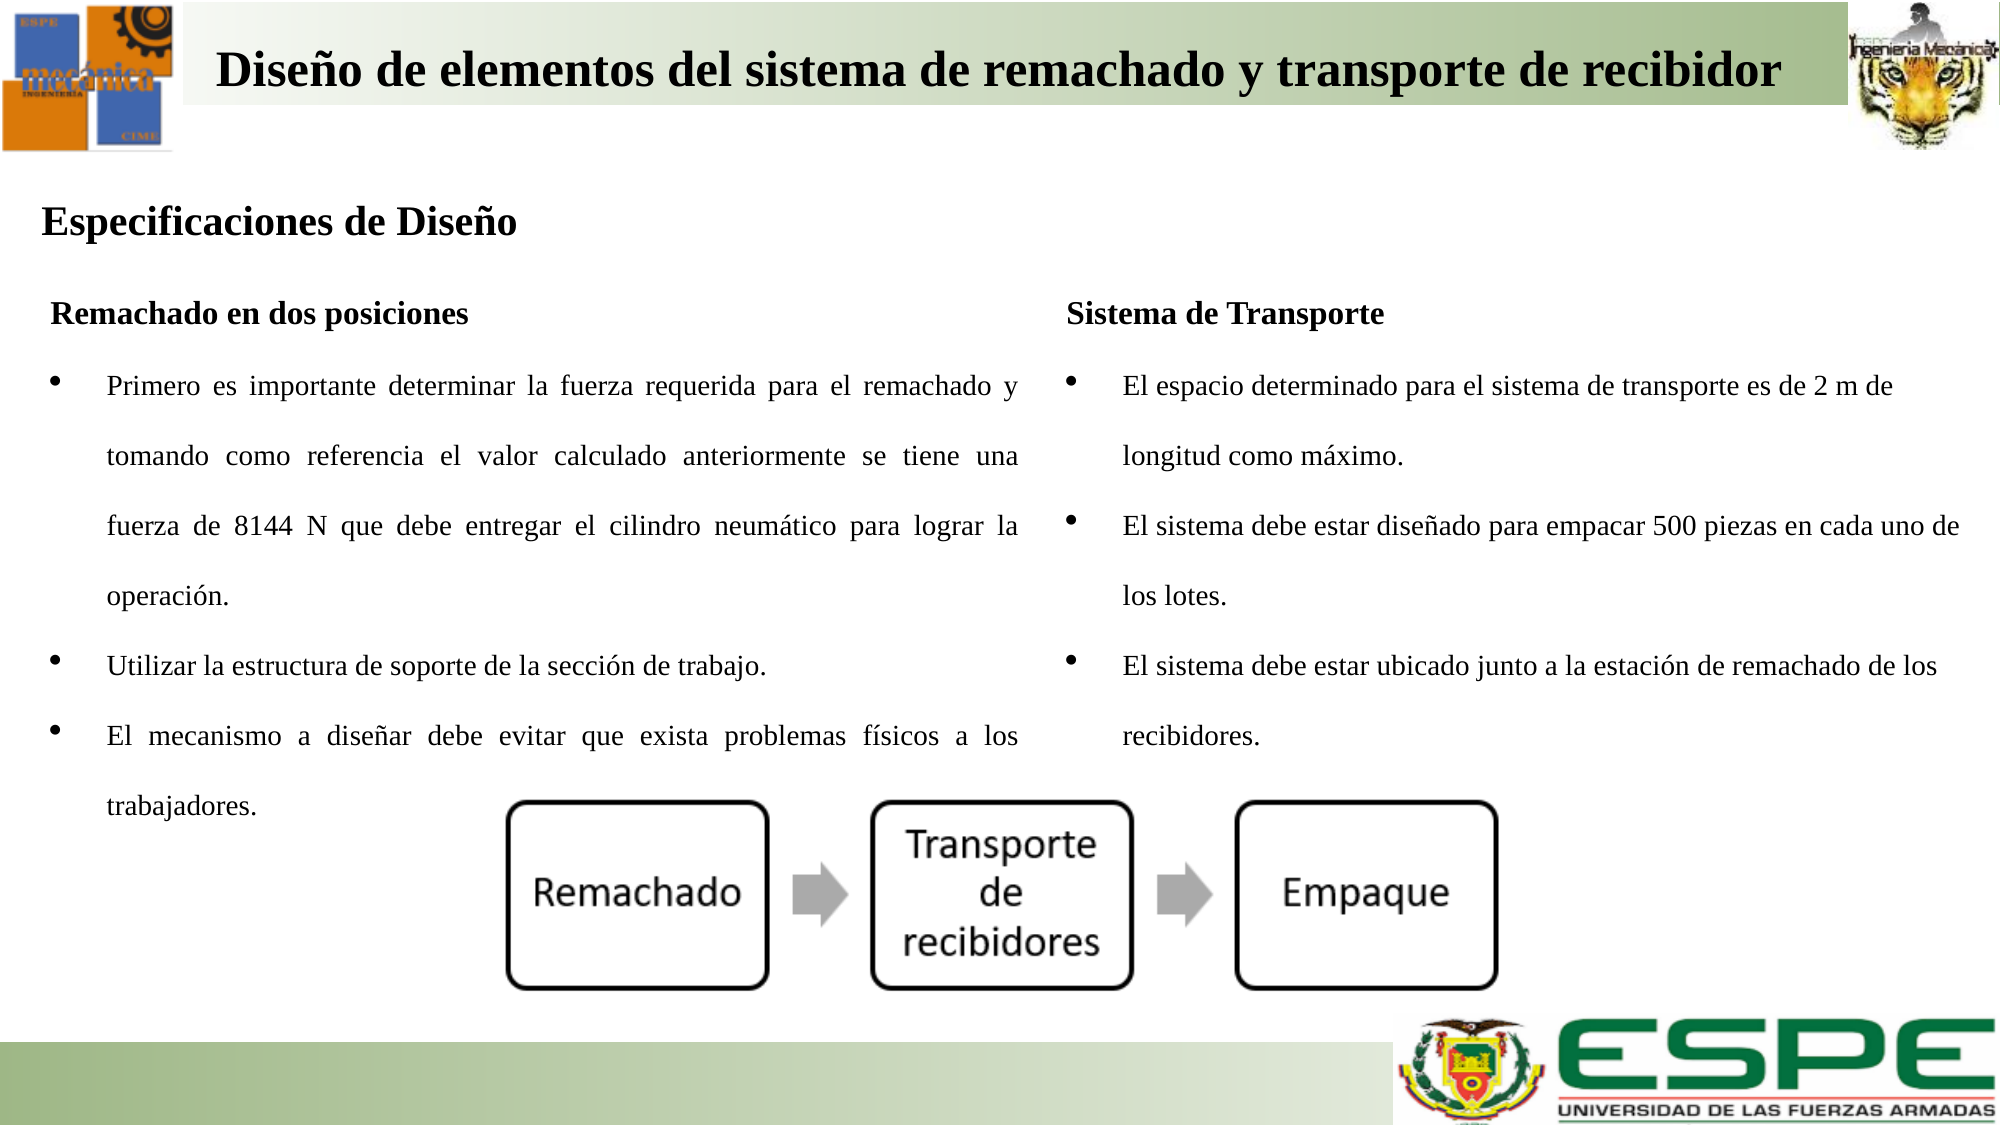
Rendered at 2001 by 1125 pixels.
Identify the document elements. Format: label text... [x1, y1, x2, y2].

text_box Sistema de Transporte El espacio determinado para el sistema de transporte es de 2 m de longitud como máximo. El sistema debe estar diseñado para empacar 500 piezas en cada uno de los lotes. El sistema debe estar ubicado junto a la estación de remachado de los recibidores. [1051, 244, 1976, 759]
picture [482, 777, 1517, 1011]
title Diseño de elementos del sistema de remachado y transporte de recibidor [175, 24, 1825, 115]
text_box Especificaciones de Diseño [24, 176, 535, 267]
picture [1848, 2, 1999, 150]
text_box Remachado en dos posiciones Primero es importante determinar la fuerza requerida para el remachado y tomando como referencia el valor calculado anteriormente se tiene una fuerza de 8144 N que debe entregar el cilindro neumático para lograr la operación. Utilizar la estructura de soporte de la sección de trabajo. El mecanismo a diseñar debe evitar que exista problemas físicos a los trabajadores. [35, 244, 1035, 829]
picture [1393, 1013, 2000, 1125]
picture [1, 2, 183, 160]
